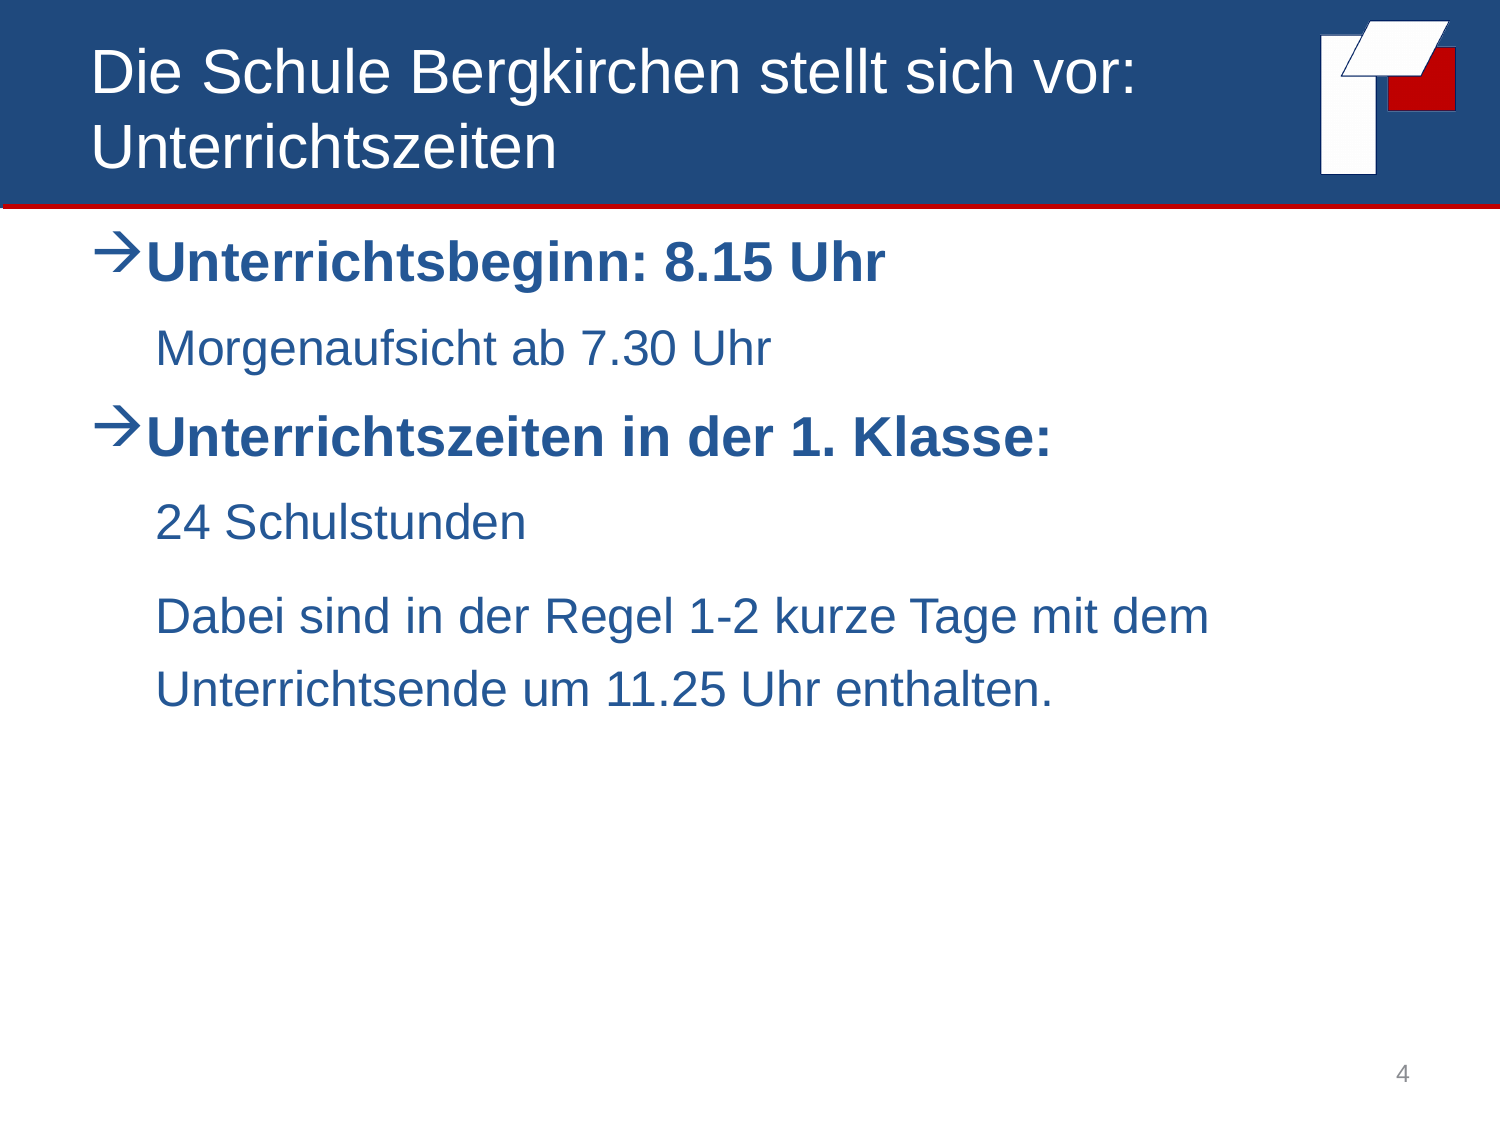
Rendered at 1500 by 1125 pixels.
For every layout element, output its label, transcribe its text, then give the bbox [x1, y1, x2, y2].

picture [1320, 20, 1456, 175]
slide_number 4 [1074, 1042, 1425, 1103]
title Die Schule Bergkirchen stellt sich vor: Unterrichtszeiten [75, 24, 1278, 188]
list Unterrichtsbeginn: 8.15 Uhr Morgenaufsicht ab 7.30 Uhr Unterrichtszeiten in der 1. Klasse: 24 Schulstunden Dabei sind in der Regel 1-2 kurze Tage mit dem Unterrichtsende um 11.25 Uhr enthalten. [75, 204, 1425, 1061]
